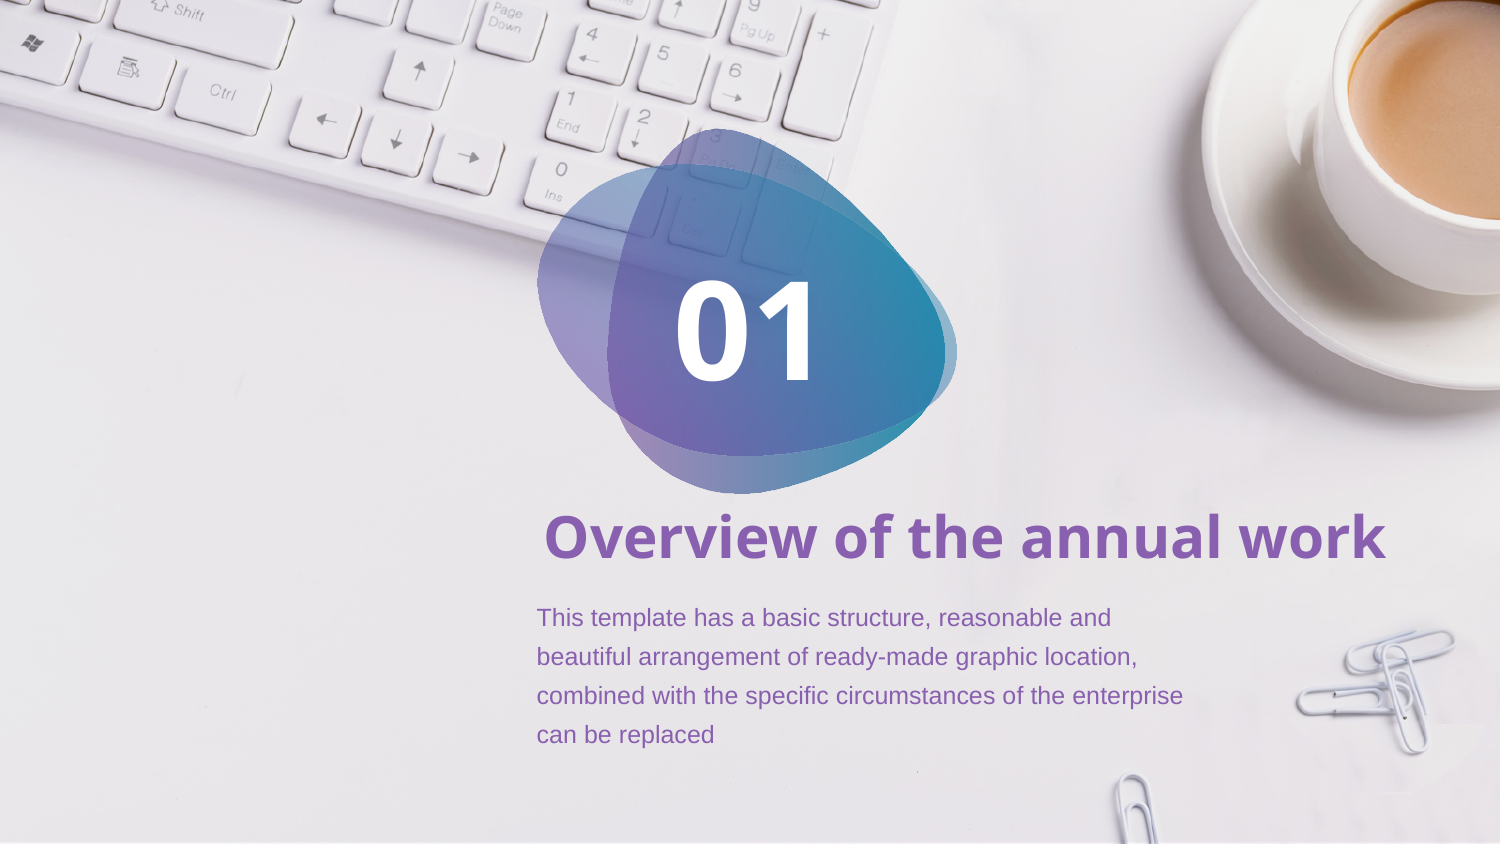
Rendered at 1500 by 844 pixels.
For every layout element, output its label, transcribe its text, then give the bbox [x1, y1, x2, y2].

text_box [537, 164, 957, 456]
text_box [617, 407, 927, 492]
picture [0, 0, 1500, 844]
text_box Overview of the annual work [529, 492, 1402, 578]
text_box This template has a basic structure, reasonable and beautiful arrangement of ready-made graphic location, combined with the specific circumstances of the enterprise can be replaced [525, 587, 1223, 740]
text_box [659, 128, 904, 259]
text_box 01 [673, 242, 831, 408]
